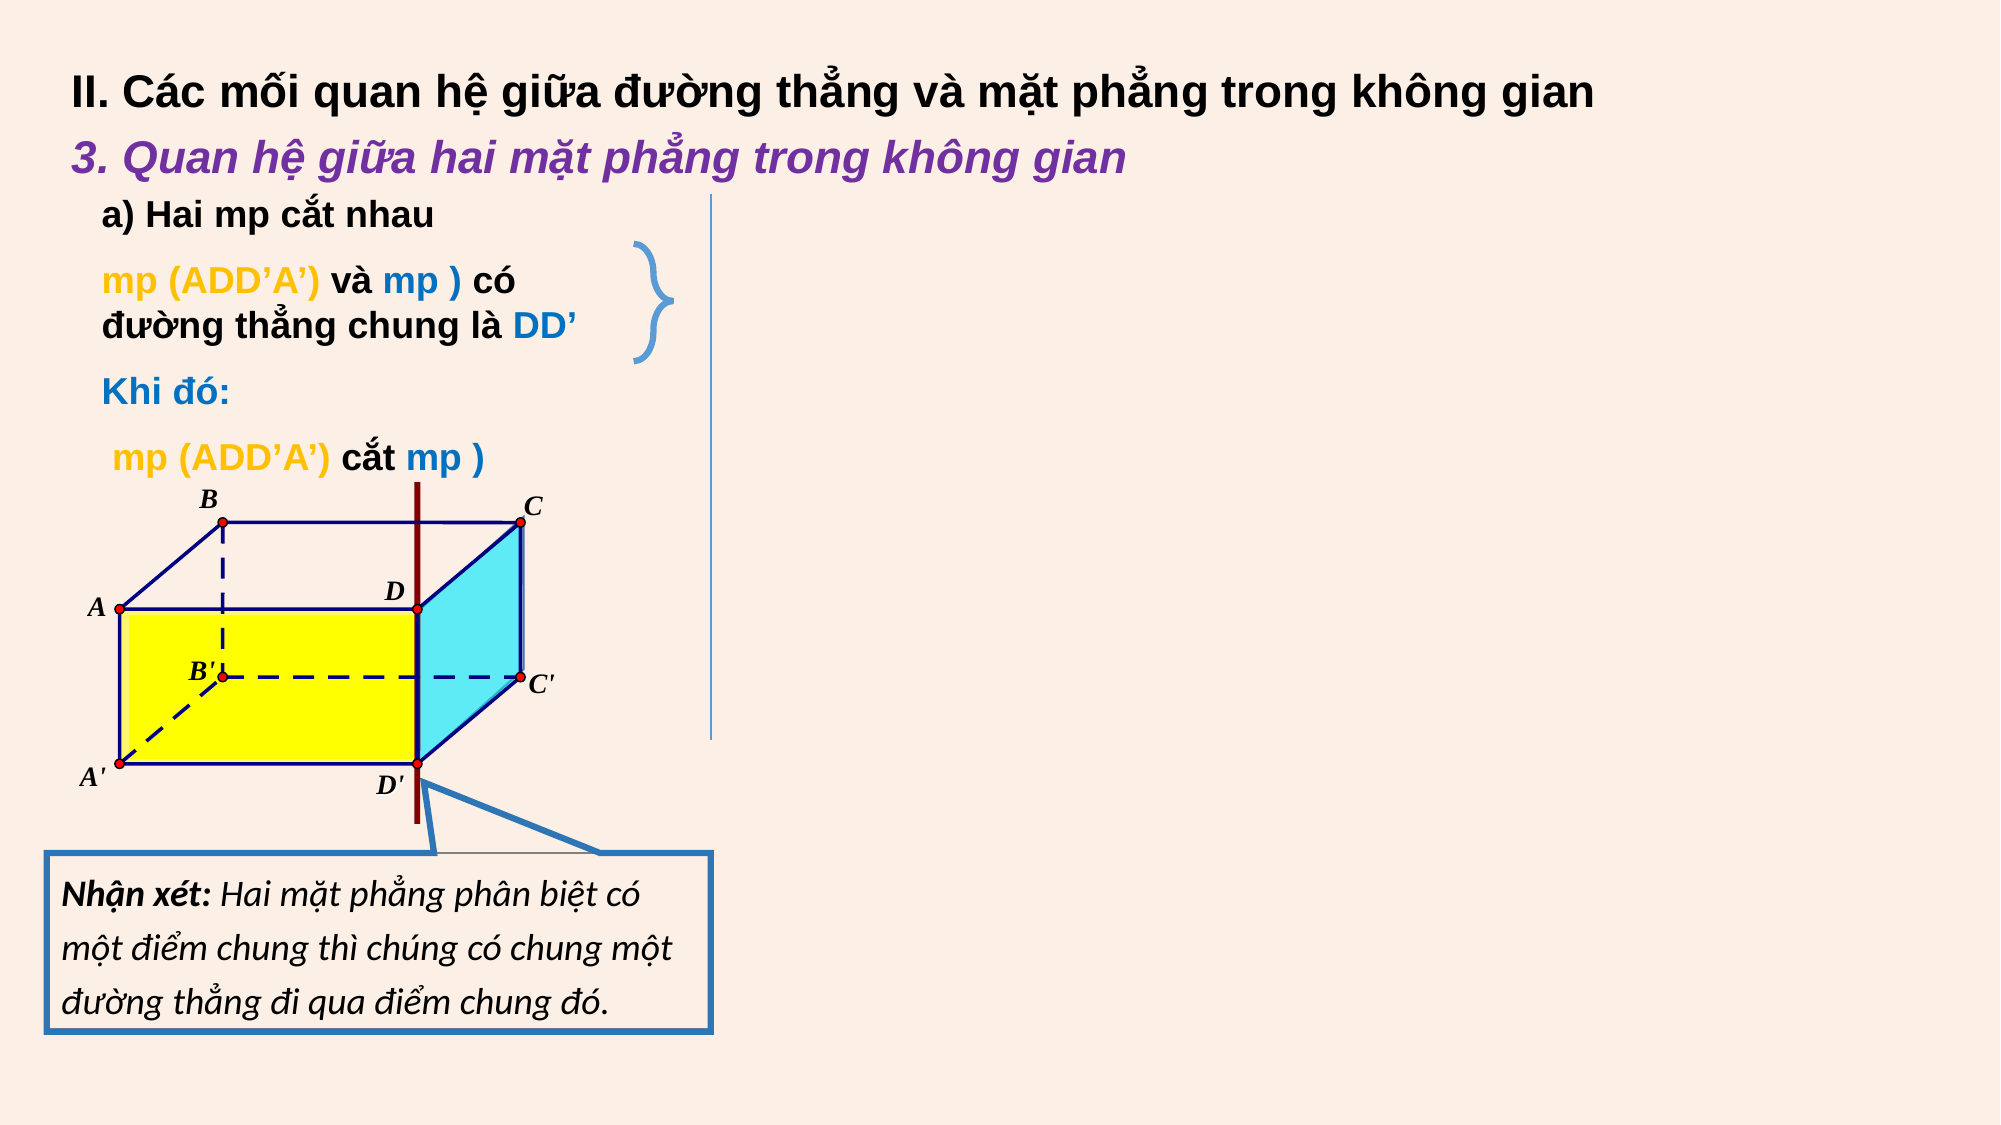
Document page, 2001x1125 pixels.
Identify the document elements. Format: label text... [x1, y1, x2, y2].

text_box [633, 243, 674, 362]
picture [56, 482, 560, 824]
text_box [45, 824, 712, 1033]
title II. Các mối quan hệ giữa đường thẳng và mặt phẳng trong không gian 3. Quan hệ giữa hai mặt phẳng trong không gian [56, 35, 1677, 254]
